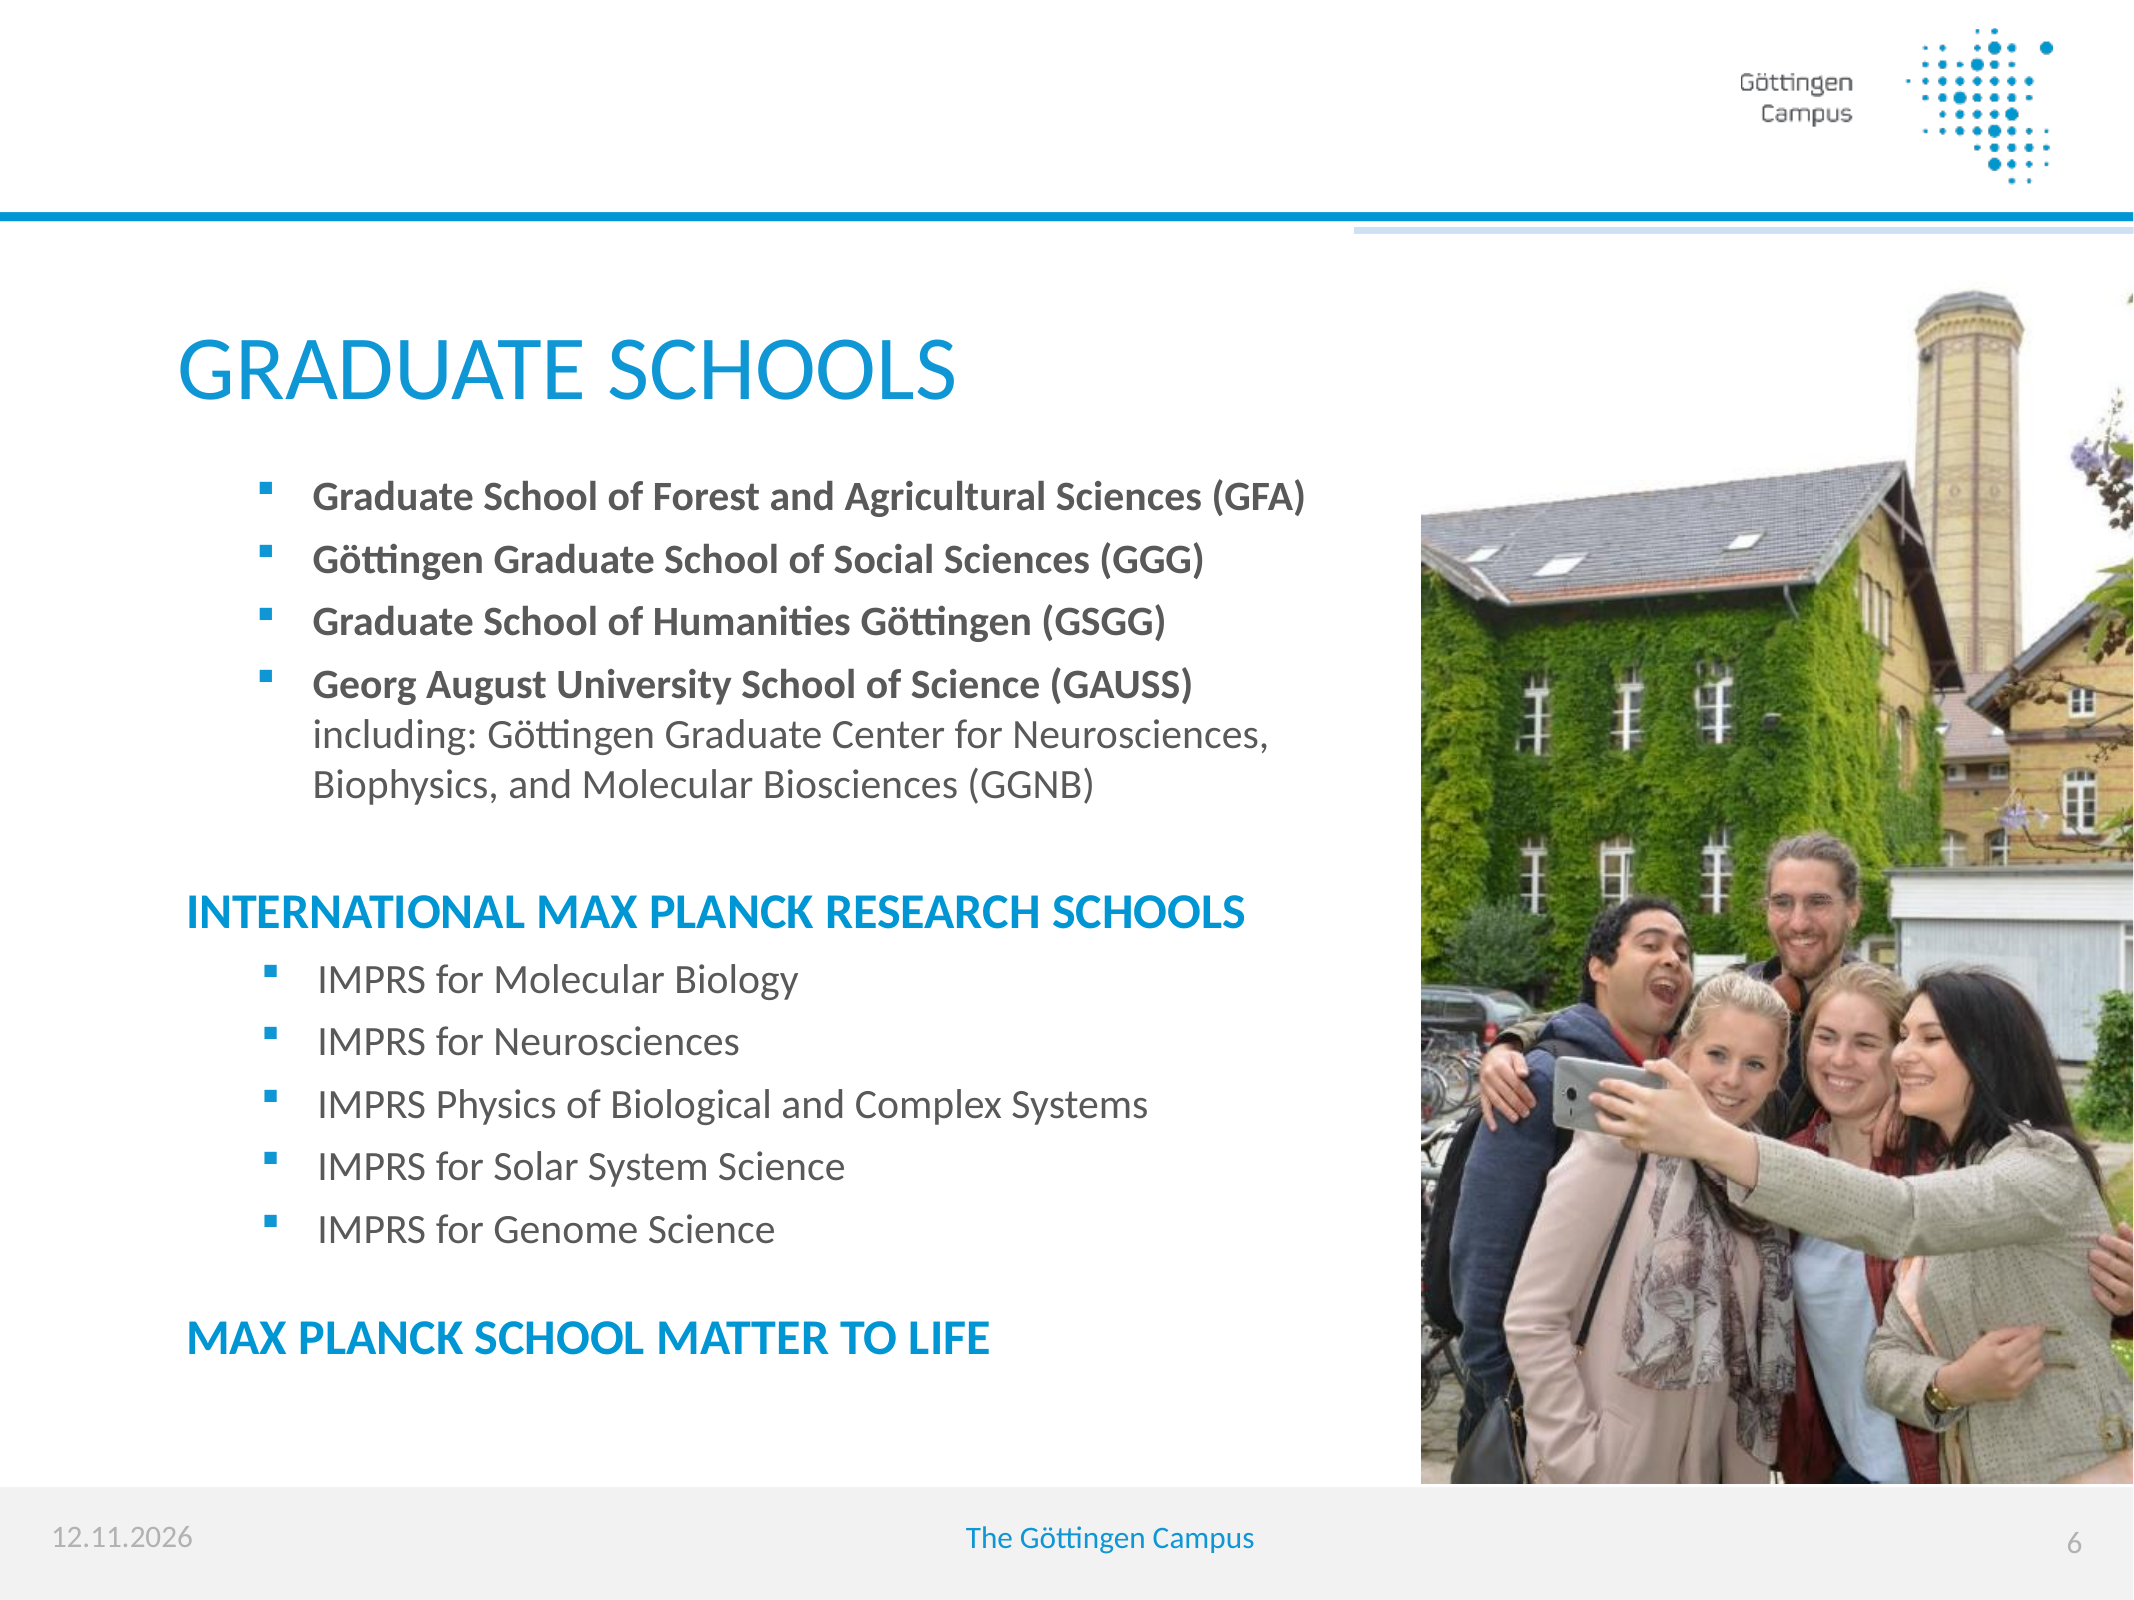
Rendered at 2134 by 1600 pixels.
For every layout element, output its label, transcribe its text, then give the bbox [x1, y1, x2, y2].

title GRADUATE SCHOOLS [177, 307, 1415, 419]
text_box MAX PLANCK SCHOOL MATTER TO LIFE [171, 1297, 1337, 1372]
text_box INTERNATIONAL MAX PLANCK RESEARCH SCHOOLS IMPRS for Molecular Biology IMPRS for Neurosciences IMPRS Physics of Biological and Complex Systems IMPRS for Solar System Science IMPRS for Genome Science [171, 871, 1415, 1259]
picture [1420, 255, 2134, 1484]
picture [1741, 28, 2053, 185]
footer The Göttingen Campus [404, 1517, 1817, 1563]
slide_number 6 [1941, 1522, 2083, 1563]
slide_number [51, 1516, 292, 1563]
text_box Graduate School of Forest and Agricultural Sciences (GFA) Göttingen Graduate School of Social Sciences (GGG) Graduate School of Humanities Göttingen (GSGG) Georg August University School of Science (GAUSS) including: Göttingen Graduate Center for Neurosciences, Biophysics, and Molecular Biosciences (GGNB) [241, 461, 1334, 815]
